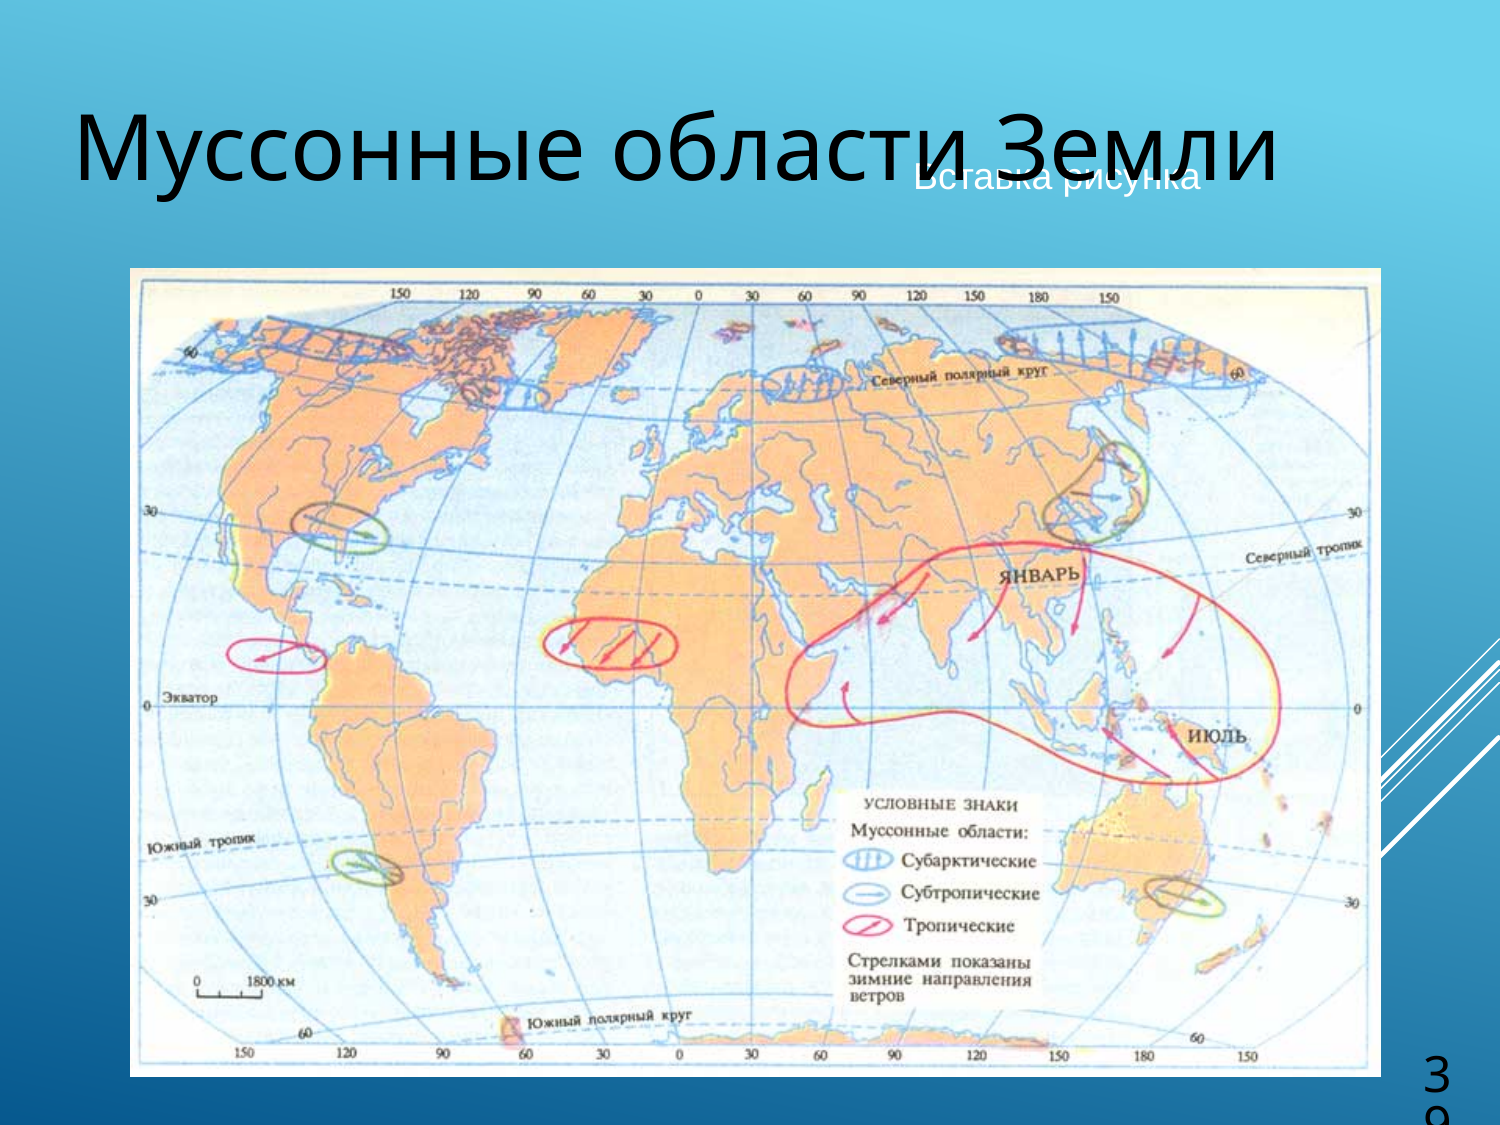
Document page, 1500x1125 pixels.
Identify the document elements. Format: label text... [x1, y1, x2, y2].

slide_number 39 [1408, 1040, 1486, 1113]
text_box Муссонные области Земли [58, 24, 1435, 207]
picture [129, 144, 1381, 1077]
